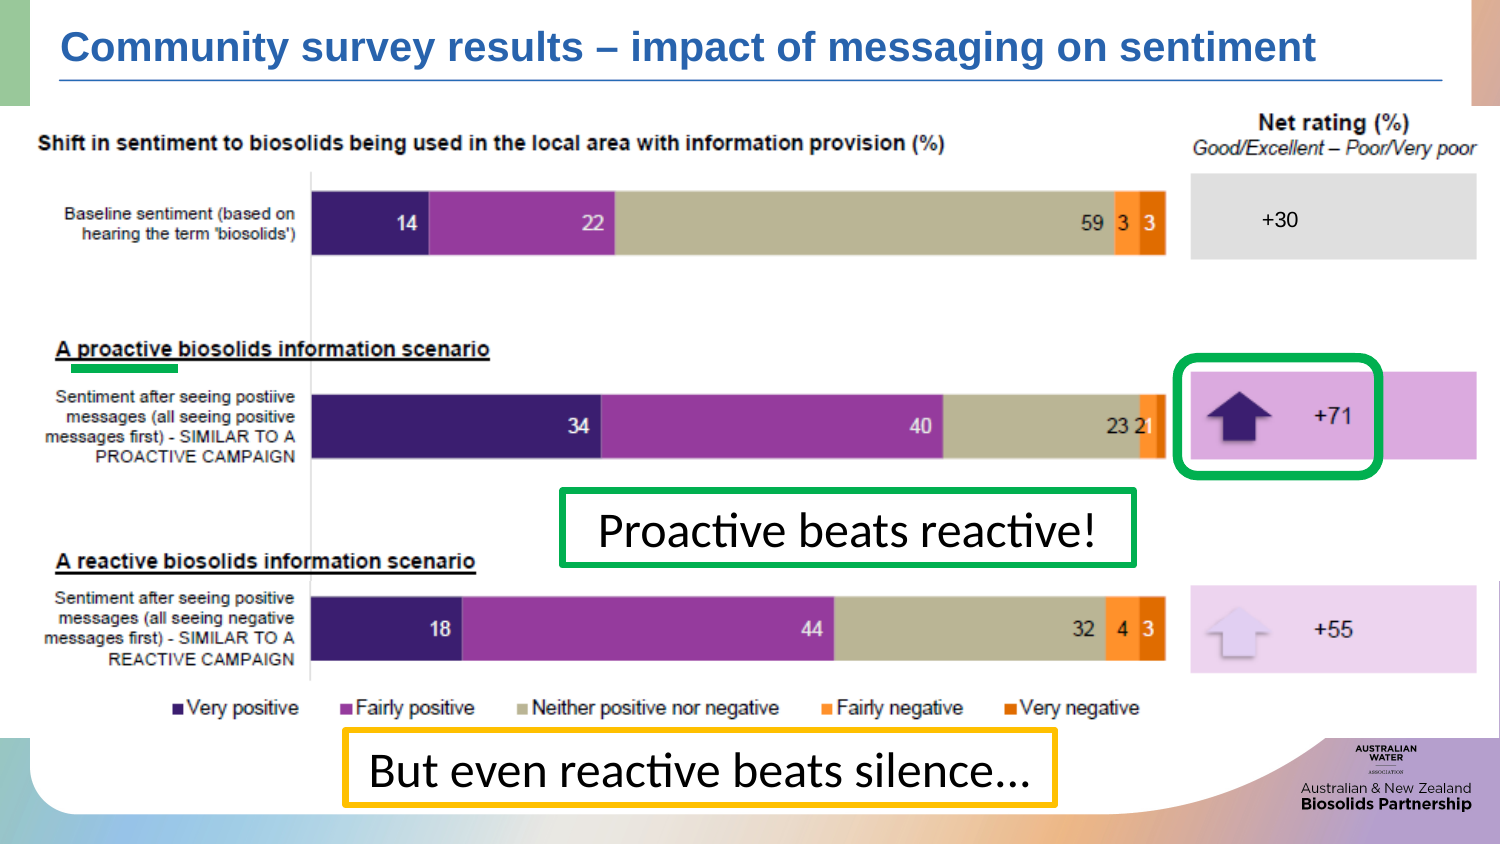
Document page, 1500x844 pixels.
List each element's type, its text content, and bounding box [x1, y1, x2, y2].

picture [0, 0, 1500, 106]
picture [0, 738, 1500, 844]
text_box Community survey results – impact of messaging on sentiment [45, 12, 1356, 78]
text_box But even reactive beats silence... [345, 738, 1055, 805]
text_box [0, 106, 1500, 738]
